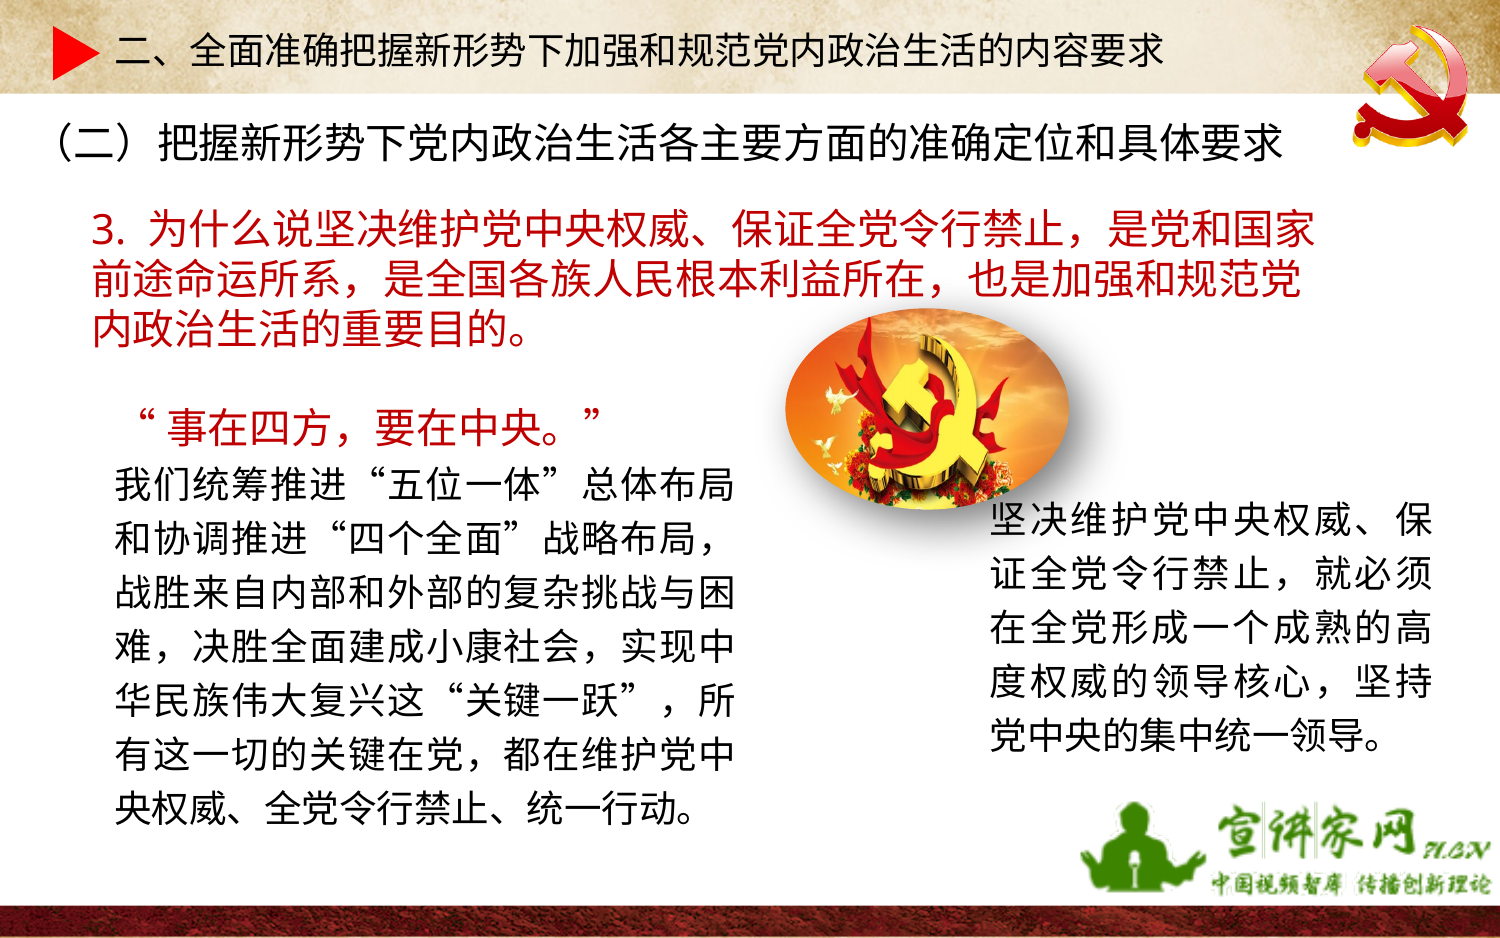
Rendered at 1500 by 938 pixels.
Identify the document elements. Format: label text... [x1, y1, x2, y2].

picture [0, 0, 1500, 147]
picture [0, 773, 1500, 938]
text_box “事在四方，要在中央。” 我们统筹推进“五位一体”总体布局和协调推进“四个全面”战略布局，战胜来自内部和外部的复杂挑战与困难，决胜全面建成小康社会，实现中华民族伟大复兴这“关键一跃”，所有这一切的关键在党，都在维护党中央权威、全党令行禁止、统一行动。 [99, 384, 751, 838]
text_box （二）把握新形势下党内政治生活各主要方面的准确定位和具体要求 [17, 109, 1429, 175]
text_box 坚决维护党中央权威、保证全党令行禁止，就必须在全党形成一个成熟的高度权威的领导核心，坚持党中央的集中统一领导。 [975, 479, 1448, 765]
text_box 3. 为什么说坚决维护党中央权威、保证全党令行禁止，是党和国家前途命运所系，是全国各族人民根本利益所在，也是加强和规范党内政治生活的重要目的。 [76, 195, 1341, 361]
picture [785, 308, 1070, 510]
text_box 二、全面准确把握新形势下加强和规范党内政治生活的内容要求 [100, 19, 1270, 80]
